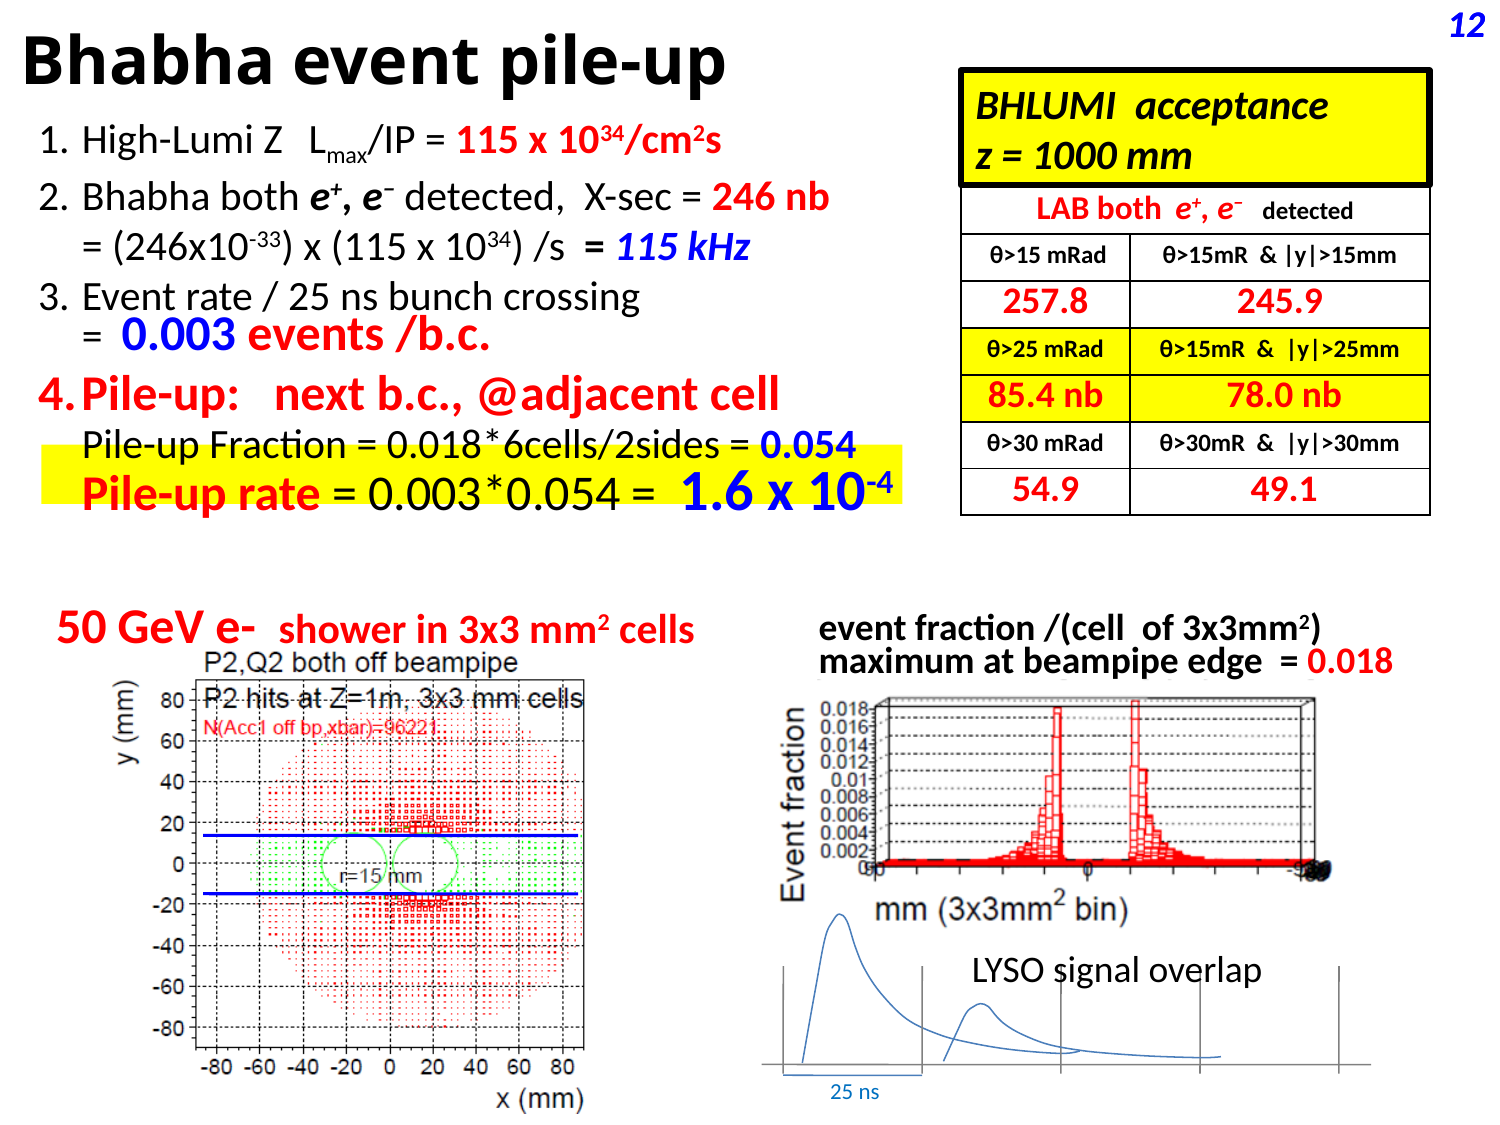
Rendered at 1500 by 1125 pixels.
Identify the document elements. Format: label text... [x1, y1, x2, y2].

table_cell θ>30mR & |y|>30mm [1131, 423, 1429, 468]
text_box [761, 913, 1372, 1106]
table_cell 54.9 [962, 469, 1129, 514]
picture [761, 679, 1341, 913]
table_cell θ>15mR & |y|>15mm [1131, 235, 1429, 280]
text_box 50 GeV e- shower in 3x3 mm2 cells [41, 585, 739, 771]
table_cell θ>15 mRad [962, 235, 1129, 280]
table_cell 78.0 nb [1131, 376, 1429, 421]
table_cell 257.8 [962, 282, 1129, 327]
table_cell θ>25 mRad [962, 329, 1129, 374]
title Bhabha event pile-up [5, 7, 1477, 110]
table_cell 49.1 [1131, 469, 1429, 514]
table_cell 85.4 nb [962, 376, 1129, 421]
text_box High-Lumi Z Lmax/IP = 115 x 1034/cm2s Bhabha both e+, e− detected, X-sec = 246 nb = (246x10-33) x (115 x 1034) /s = 115 kHz Event rate / 25 ns bunch crossing = 0.003 events /b.c. Pile-up: next b.c., @adjacent cell Pile-up Fraction = 0.018*6cells/2sides = 0.054 Pile-up rate = 0.003*0.054 = 1.6 x 10-4 [23, 104, 1020, 530]
table_header LAB both e+, e− detected [962, 188, 1429, 233]
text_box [111, 647, 593, 1114]
table_cell 245.9 [1131, 282, 1429, 327]
table_cell θ>30 mRad [962, 423, 1129, 468]
text_box BHLUMI acceptance z = 1000 mm [960, 70, 1430, 186]
text_box event fraction /(cell of 3x3mm2) maximum at beampipe edge = 0.018 [803, 607, 1418, 689]
table_cell θ>15mR & |y|>25mm [1131, 329, 1429, 374]
